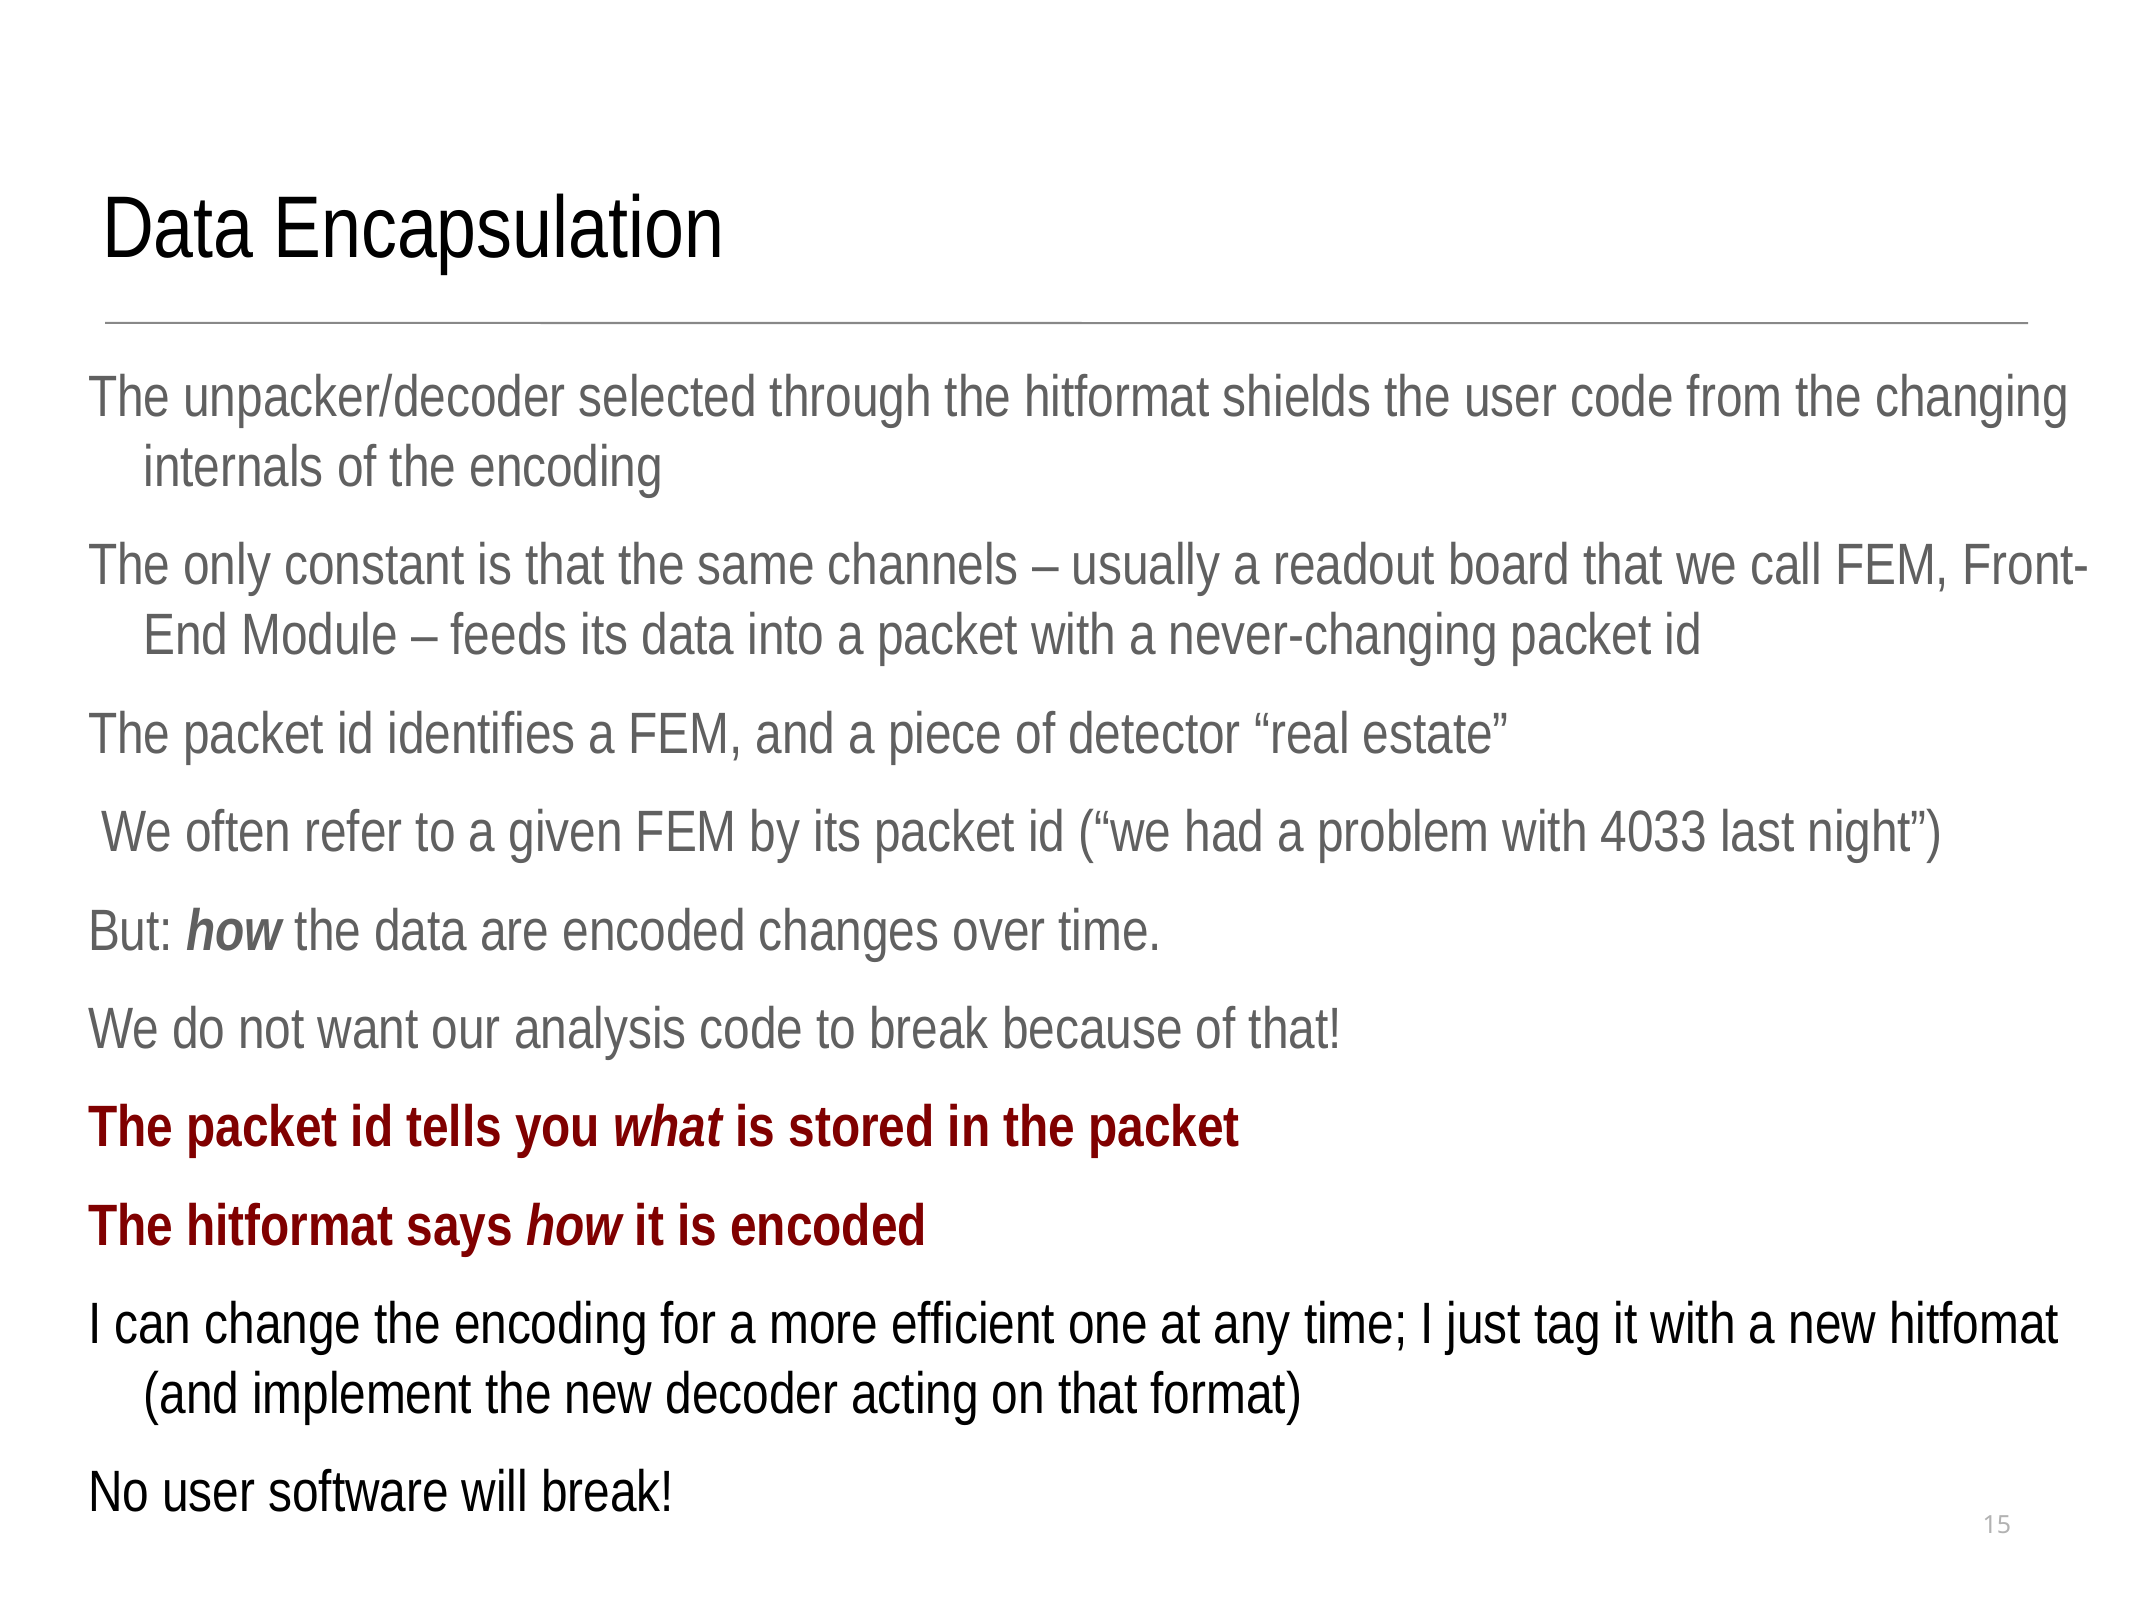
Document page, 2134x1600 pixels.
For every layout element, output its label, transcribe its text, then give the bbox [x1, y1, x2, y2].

slide_number 15 [1528, 1482, 2027, 1568]
text_box Data Encapsulation [93, 53, 2040, 284]
text_box The unpacker/decoder selected through the hitformat shields the user code from the changing internals of the encoding The only constant is that the same channels – usually a readout board that we call FEM, Front-End Module – feeds its data into a packet with a never-changing packet id The packet id identifies a FEM, and a piece of detector “real estate” We often refer to a given FEM by its packet id (“we had a problem with 4033 last night”) But: how the data are encoded changes over time. We do not want our analysis code to break because of that! The packet id tells you what is stored in the packet The hitformat says how it is encoded I can change the encoding for a more efficient one at any time; I just tag it with a new hitfomat (and implement the new decoder acting on that format) No user software will break! [78, 349, 2104, 1475]
